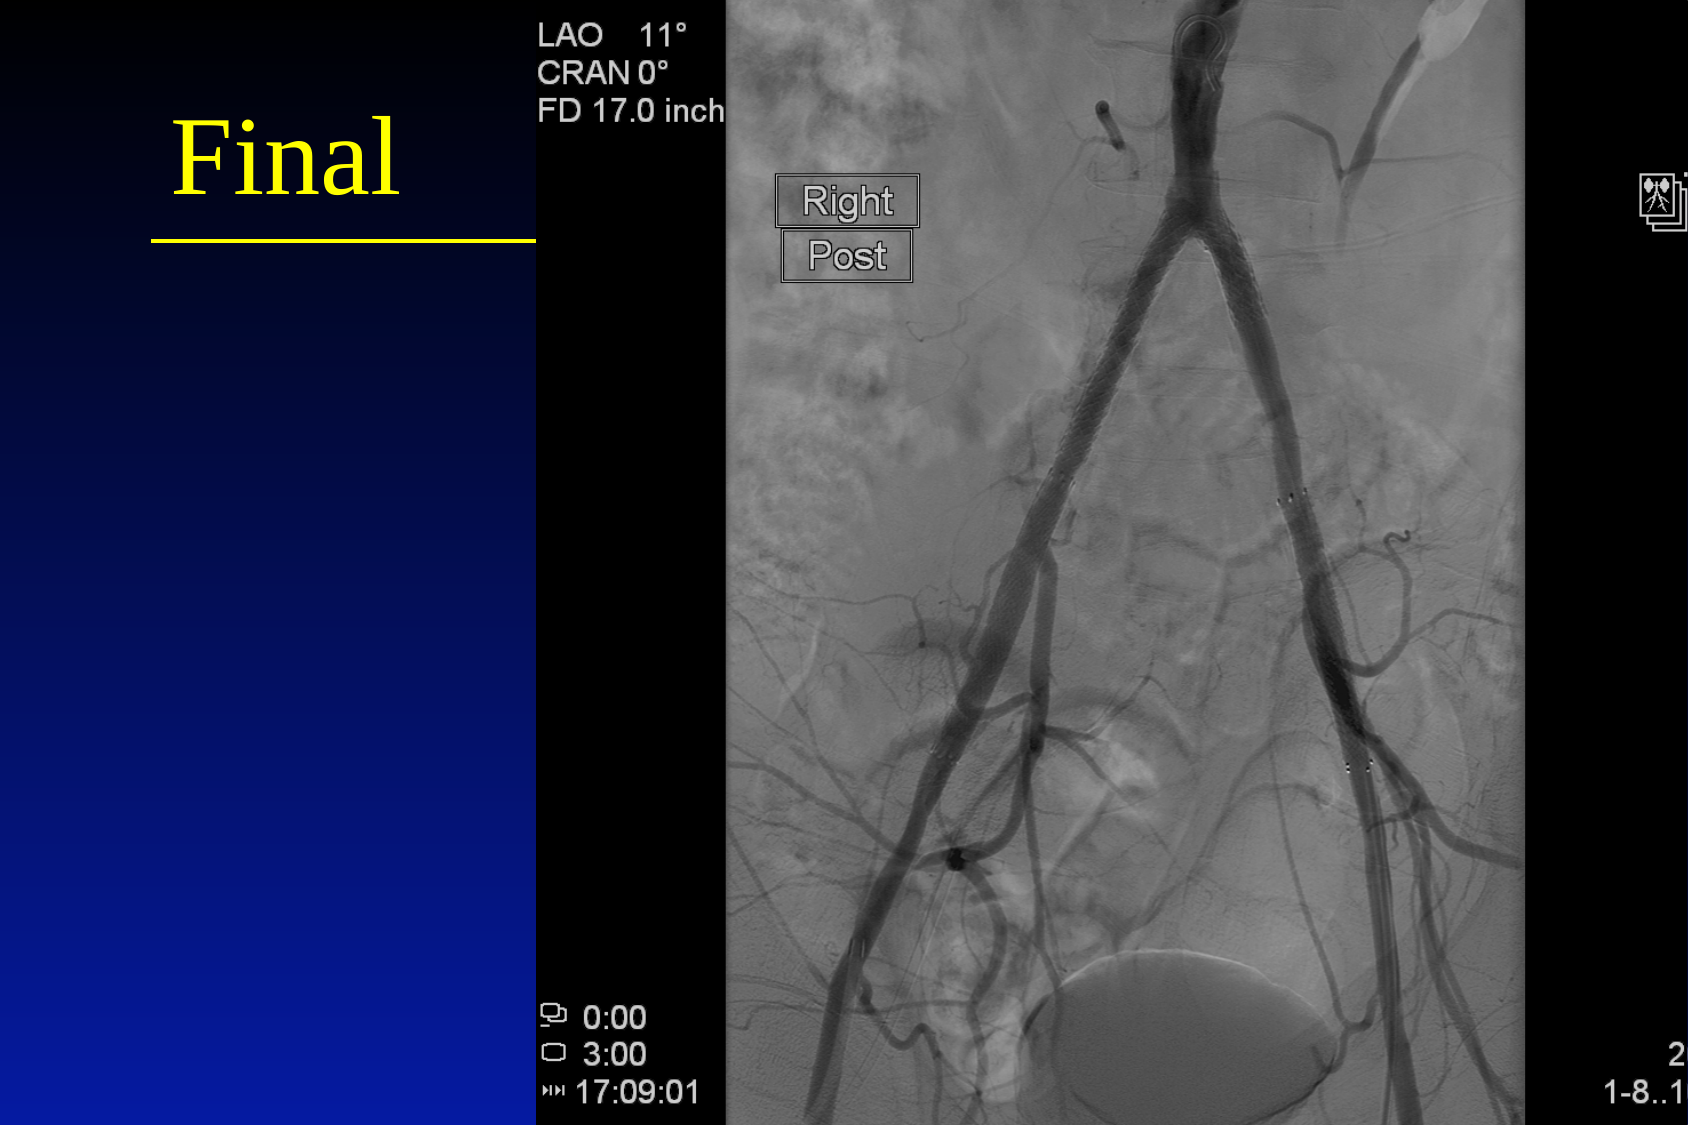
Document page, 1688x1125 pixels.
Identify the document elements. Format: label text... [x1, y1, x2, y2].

picture [536, 0, 1688, 1125]
title Final [155, 84, 536, 240]
